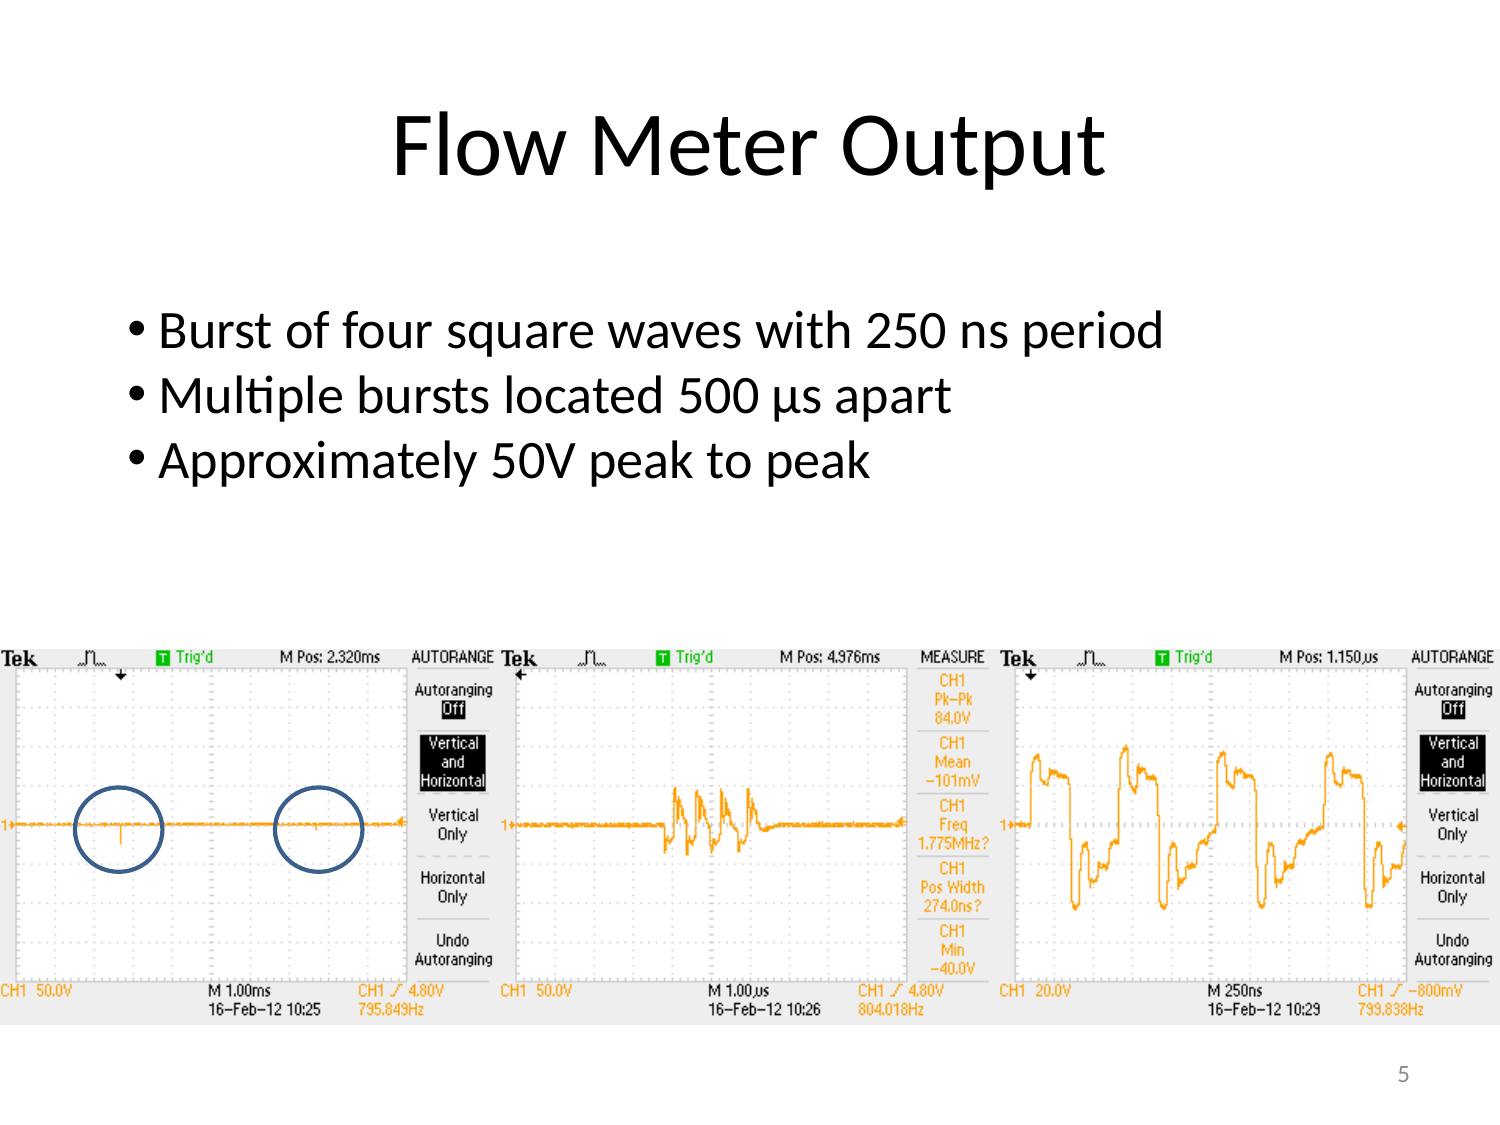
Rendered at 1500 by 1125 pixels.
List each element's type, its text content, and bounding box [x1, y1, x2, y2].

slide_number 5 [1074, 1042, 1425, 1103]
title Flow Meter Output [75, 45, 1425, 233]
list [0, 649, 501, 1026]
picture [501, 649, 1500, 1026]
text_box Burst of four square waves with 250 ns period Multiple bursts located 500 µs apart Approximately 50V peak to peak [112, 287, 1500, 498]
